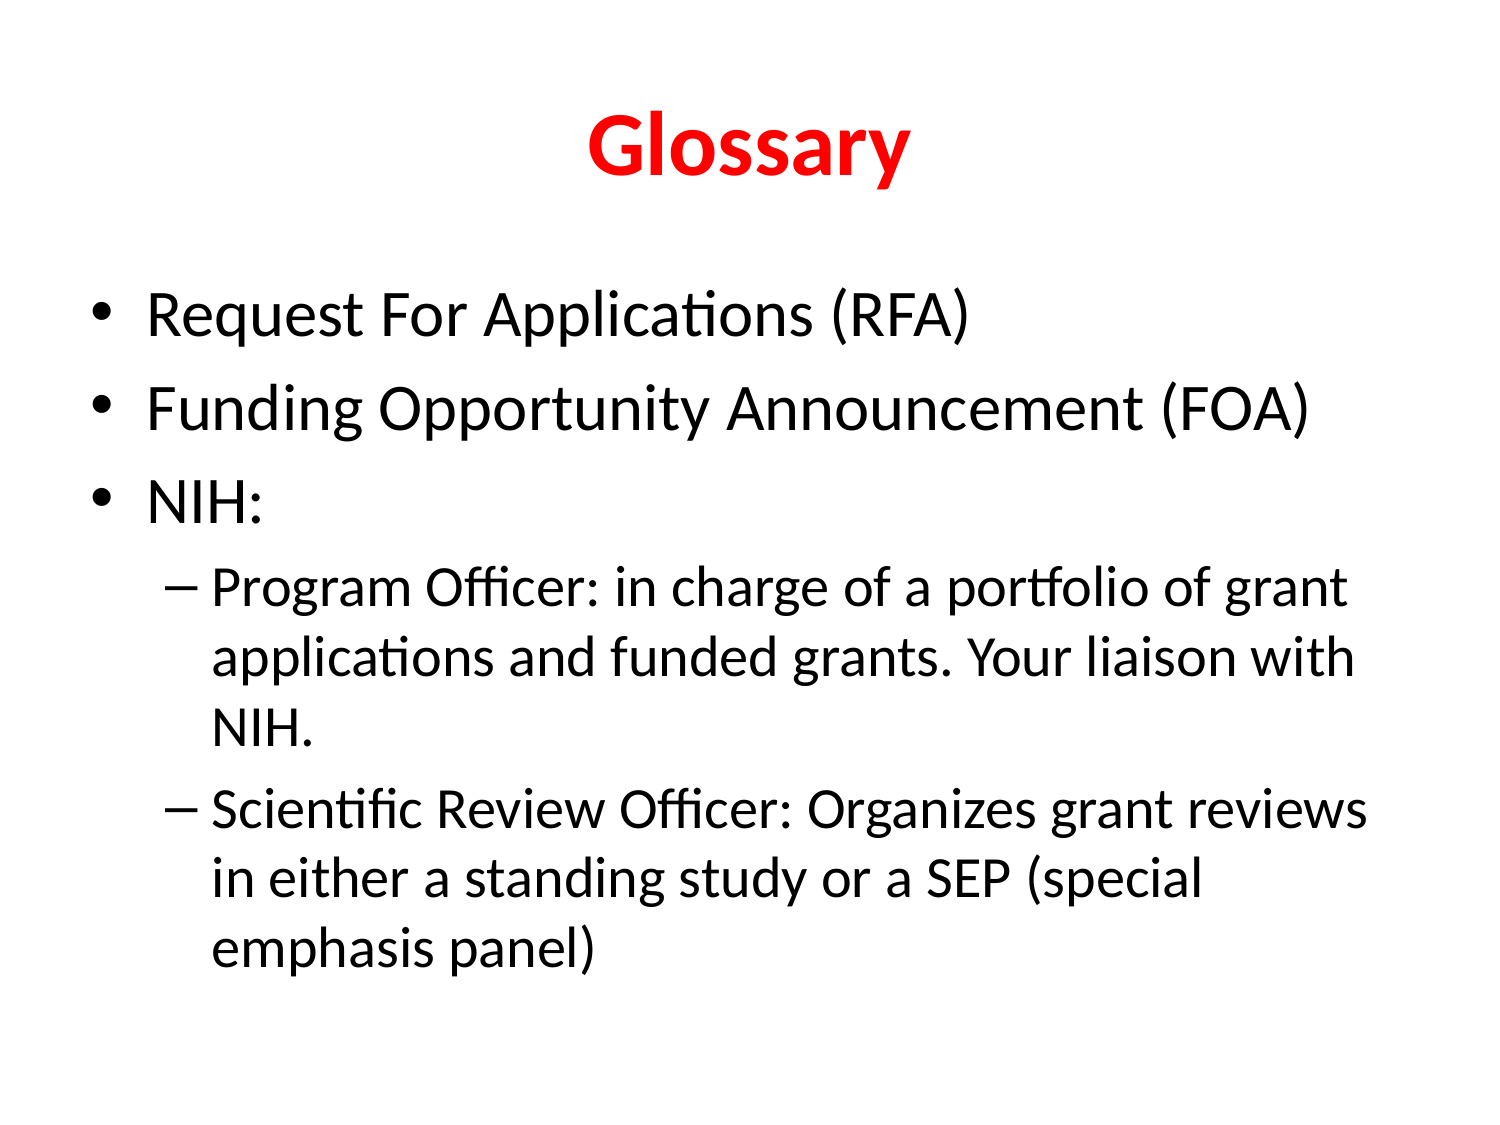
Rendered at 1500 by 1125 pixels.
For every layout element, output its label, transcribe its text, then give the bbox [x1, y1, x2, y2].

list Request For Applications (RFA) Funding Opportunity Announcement (FOA) NIH: Program Officer: in charge of a portfolio of grant applications and funded grants. Your liaison with NIH. Scientific Review Officer: Organizes grant reviews in either a standing study or a SEP (special emphasis panel) [75, 262, 1425, 1005]
title Glossary [75, 45, 1425, 233]
